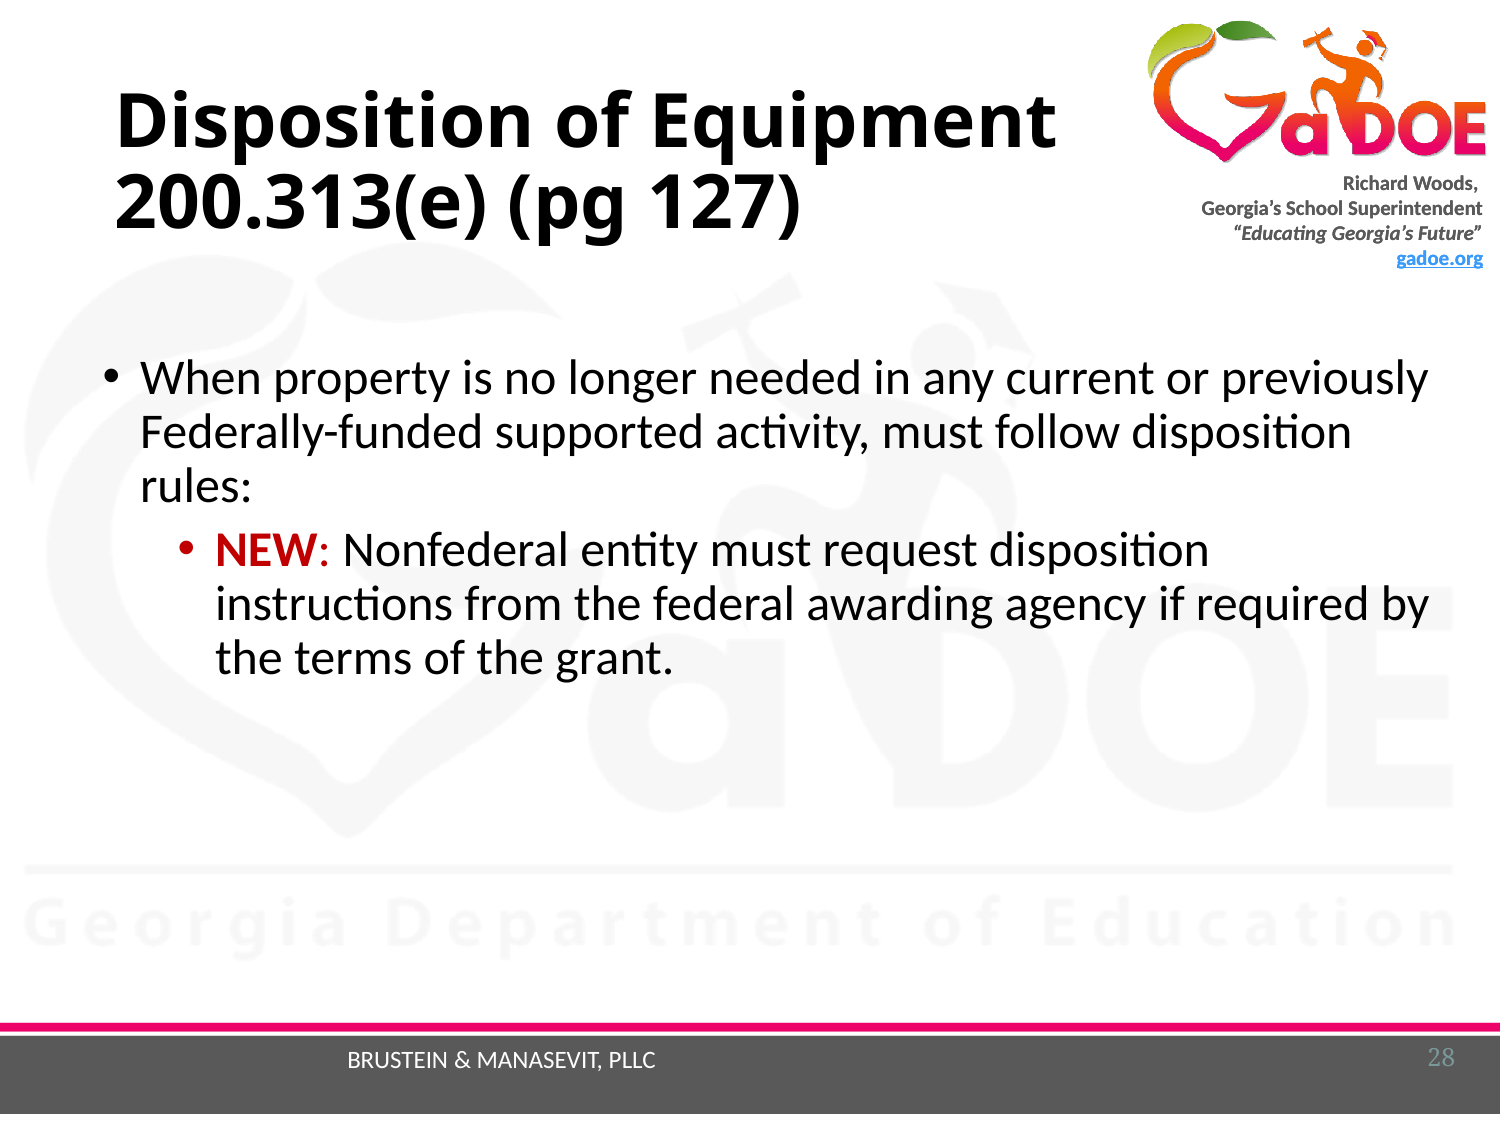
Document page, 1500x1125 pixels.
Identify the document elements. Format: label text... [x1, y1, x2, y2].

title Disposition of Equipment 200.313(e) (pg 127) [99, 54, 1136, 273]
picture [1135, 8, 1499, 164]
slide_number 28 [1391, 1028, 1471, 1089]
list When property is no longer needed in any current or previously Federally-funded supported activity, must follow disposition rules: NEW: Nonfederal entity must request disposition instructions from the federal awarding agency if required by the terms of the grant. [87, 343, 1449, 1029]
picture [19, 235, 1473, 980]
footer BRUSTEIN & MANASEVIT, PLLC [112, 1028, 891, 1089]
